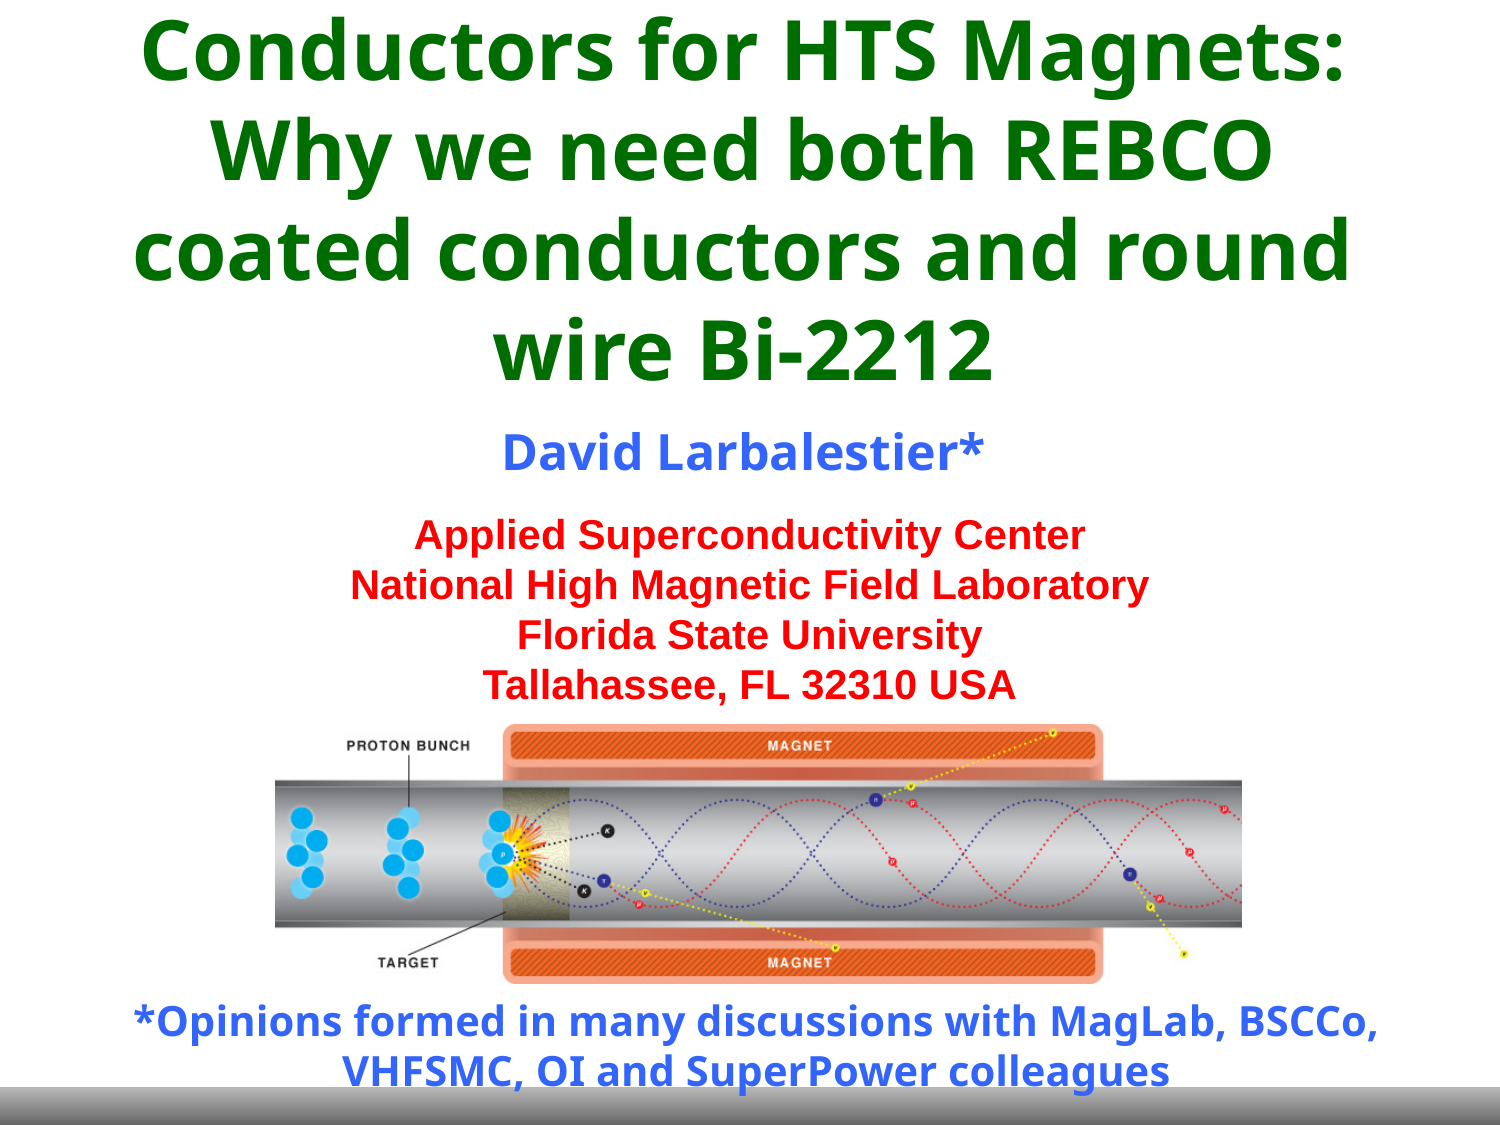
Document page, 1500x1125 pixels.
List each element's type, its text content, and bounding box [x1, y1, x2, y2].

text_box *Opinions formed in many discussions with MagLab, BSCCo, VHFSMC, OI and SuperPower colleagues [87, 987, 1425, 1103]
subtitle David Larbalestier* [74, 411, 1413, 489]
title Conductors for HTS Magnets: Why we need both REBCO coated conductors and round wire Bi-2212 [99, 0, 1388, 407]
text_box Applied Superconductivity Center National High Magnetic Field Laboratory Florida State University Tallahassee, FL 32310 USA [24, 500, 1475, 765]
picture [274, 724, 1243, 985]
